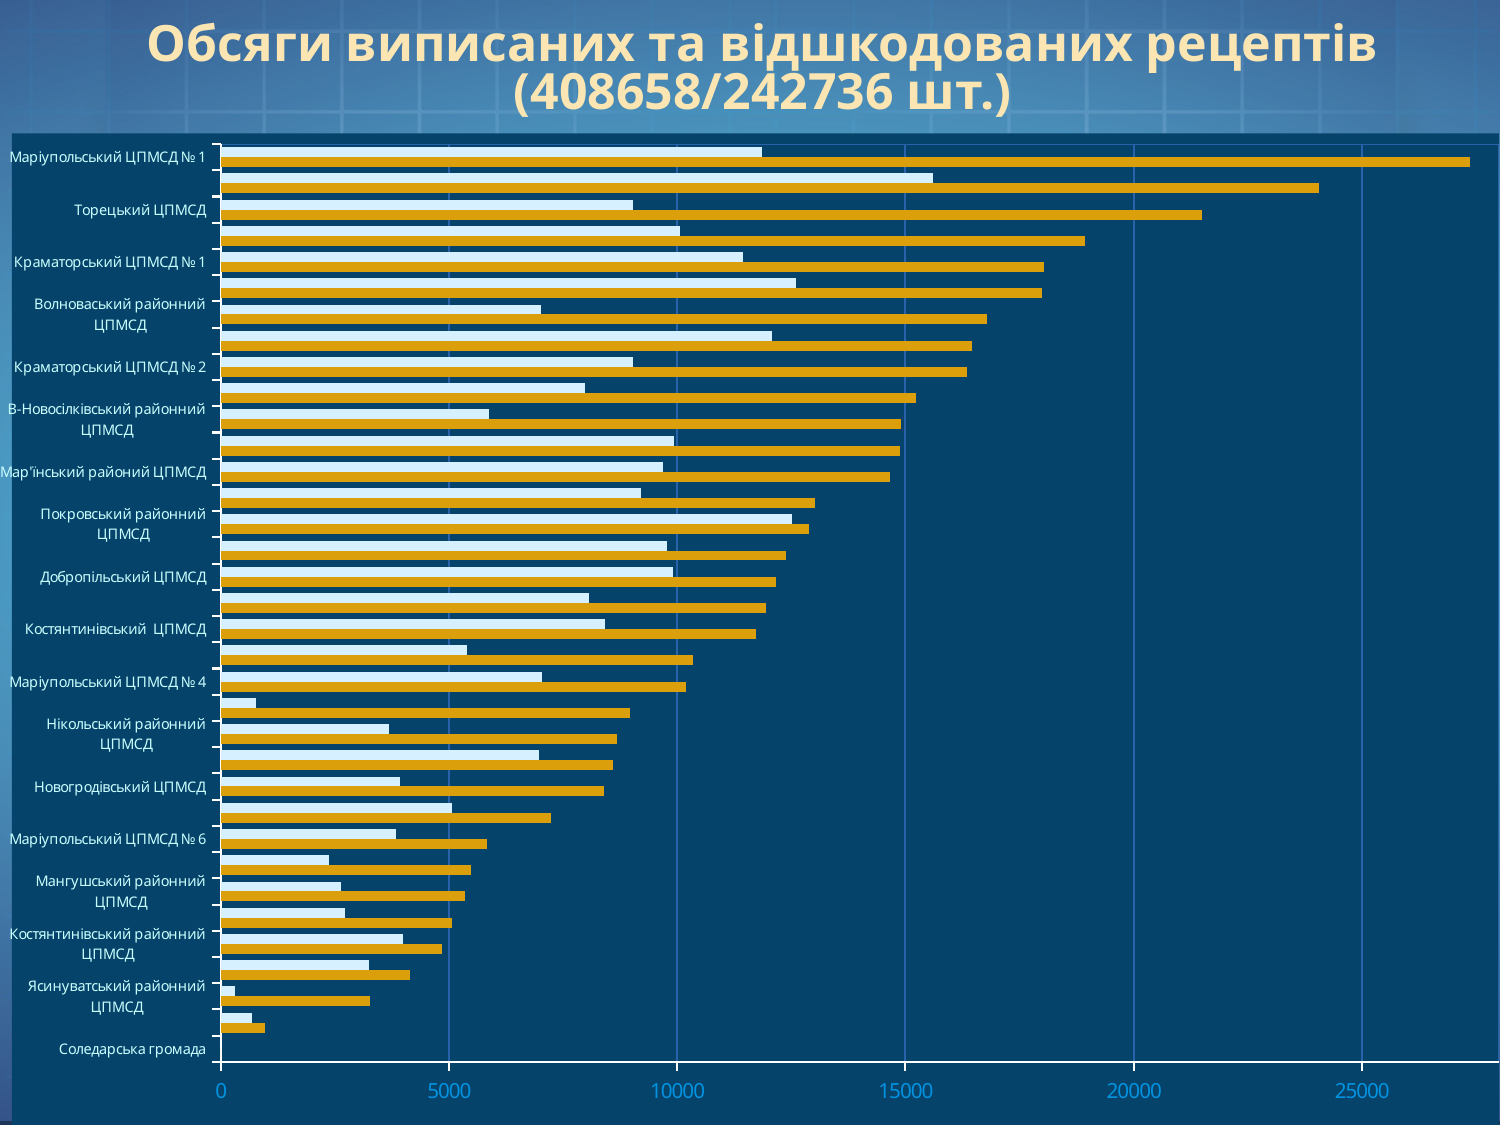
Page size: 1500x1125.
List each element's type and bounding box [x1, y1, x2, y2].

picture [0, 0, 1500, 132]
chart [0, 132, 1500, 1125]
